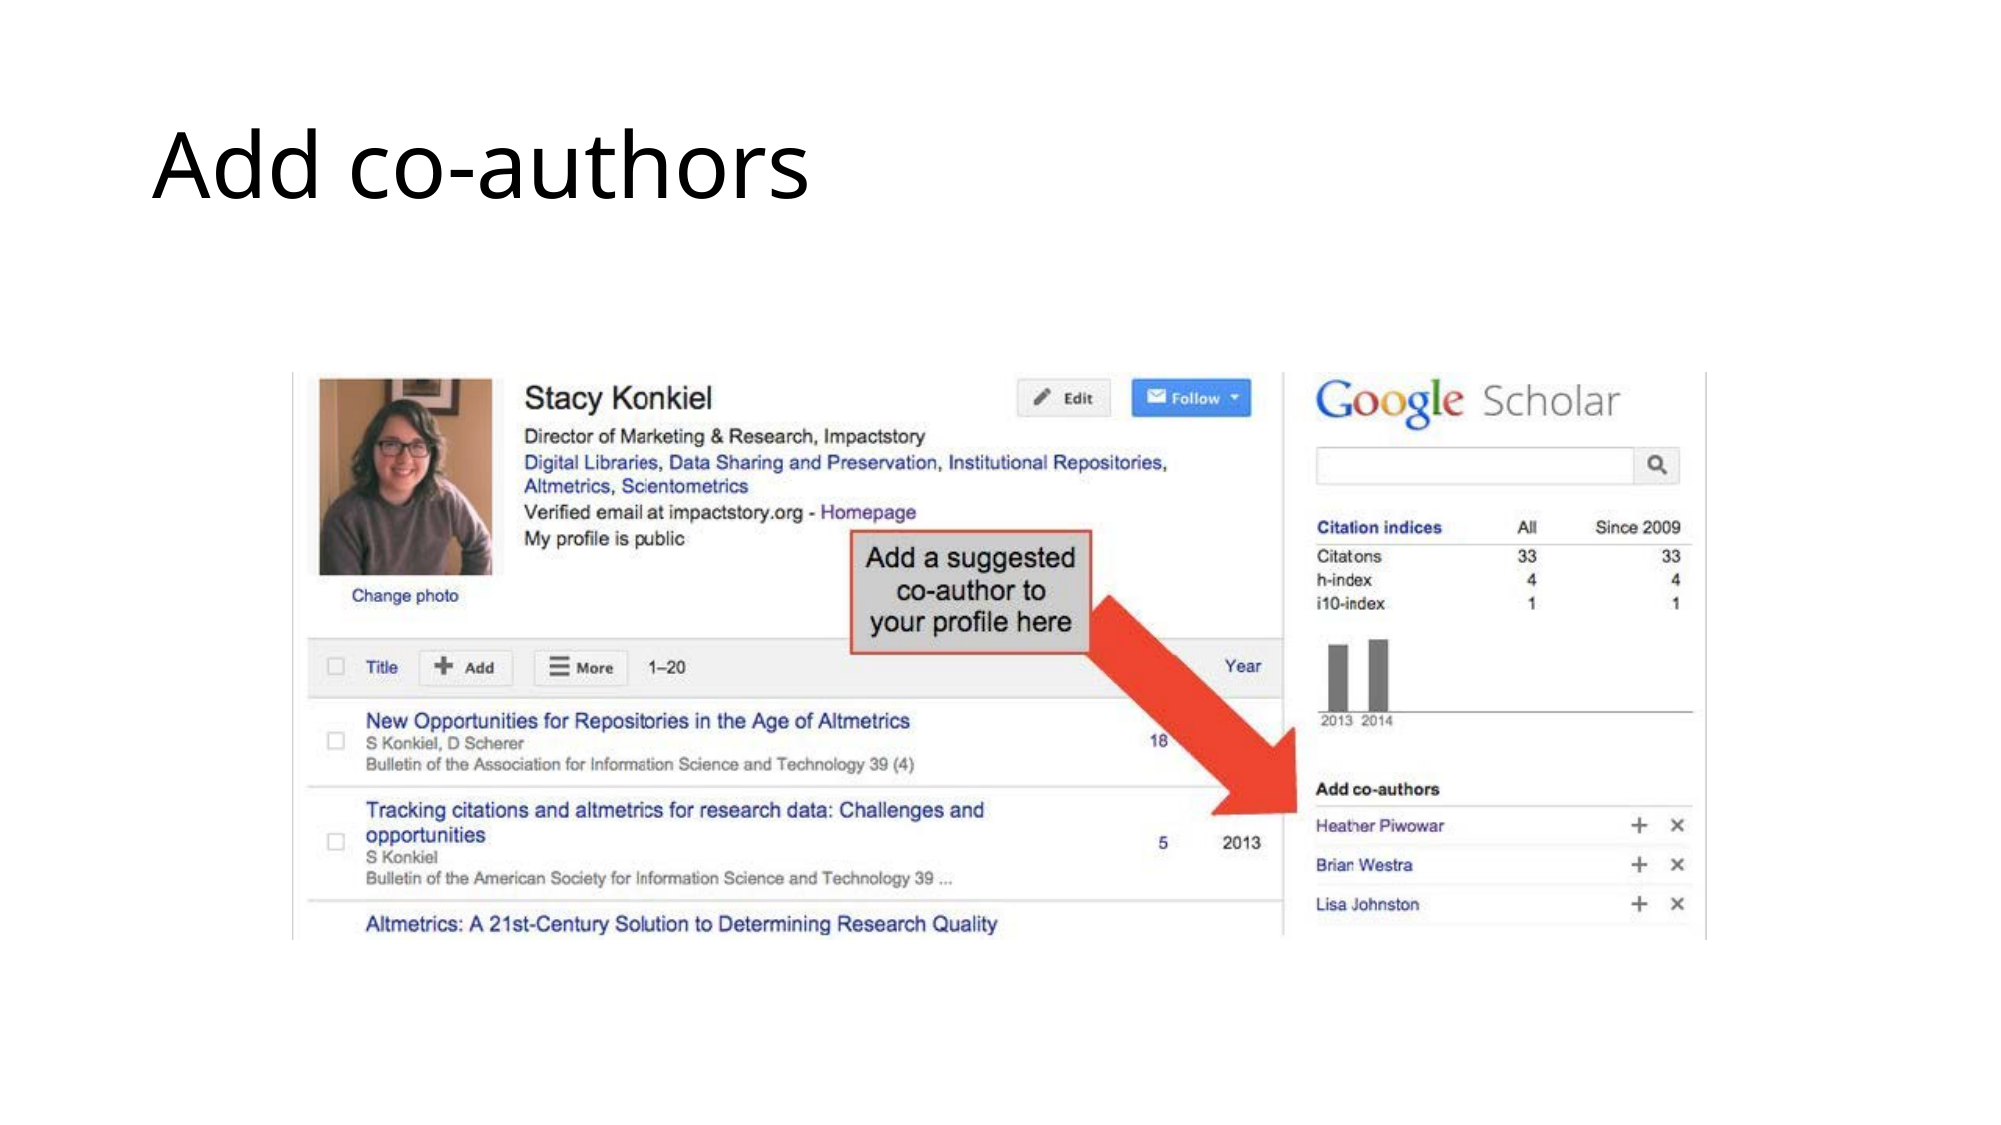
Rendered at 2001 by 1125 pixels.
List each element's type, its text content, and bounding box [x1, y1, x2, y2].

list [292, 372, 1708, 940]
title Add co-authors [137, 59, 1863, 278]
